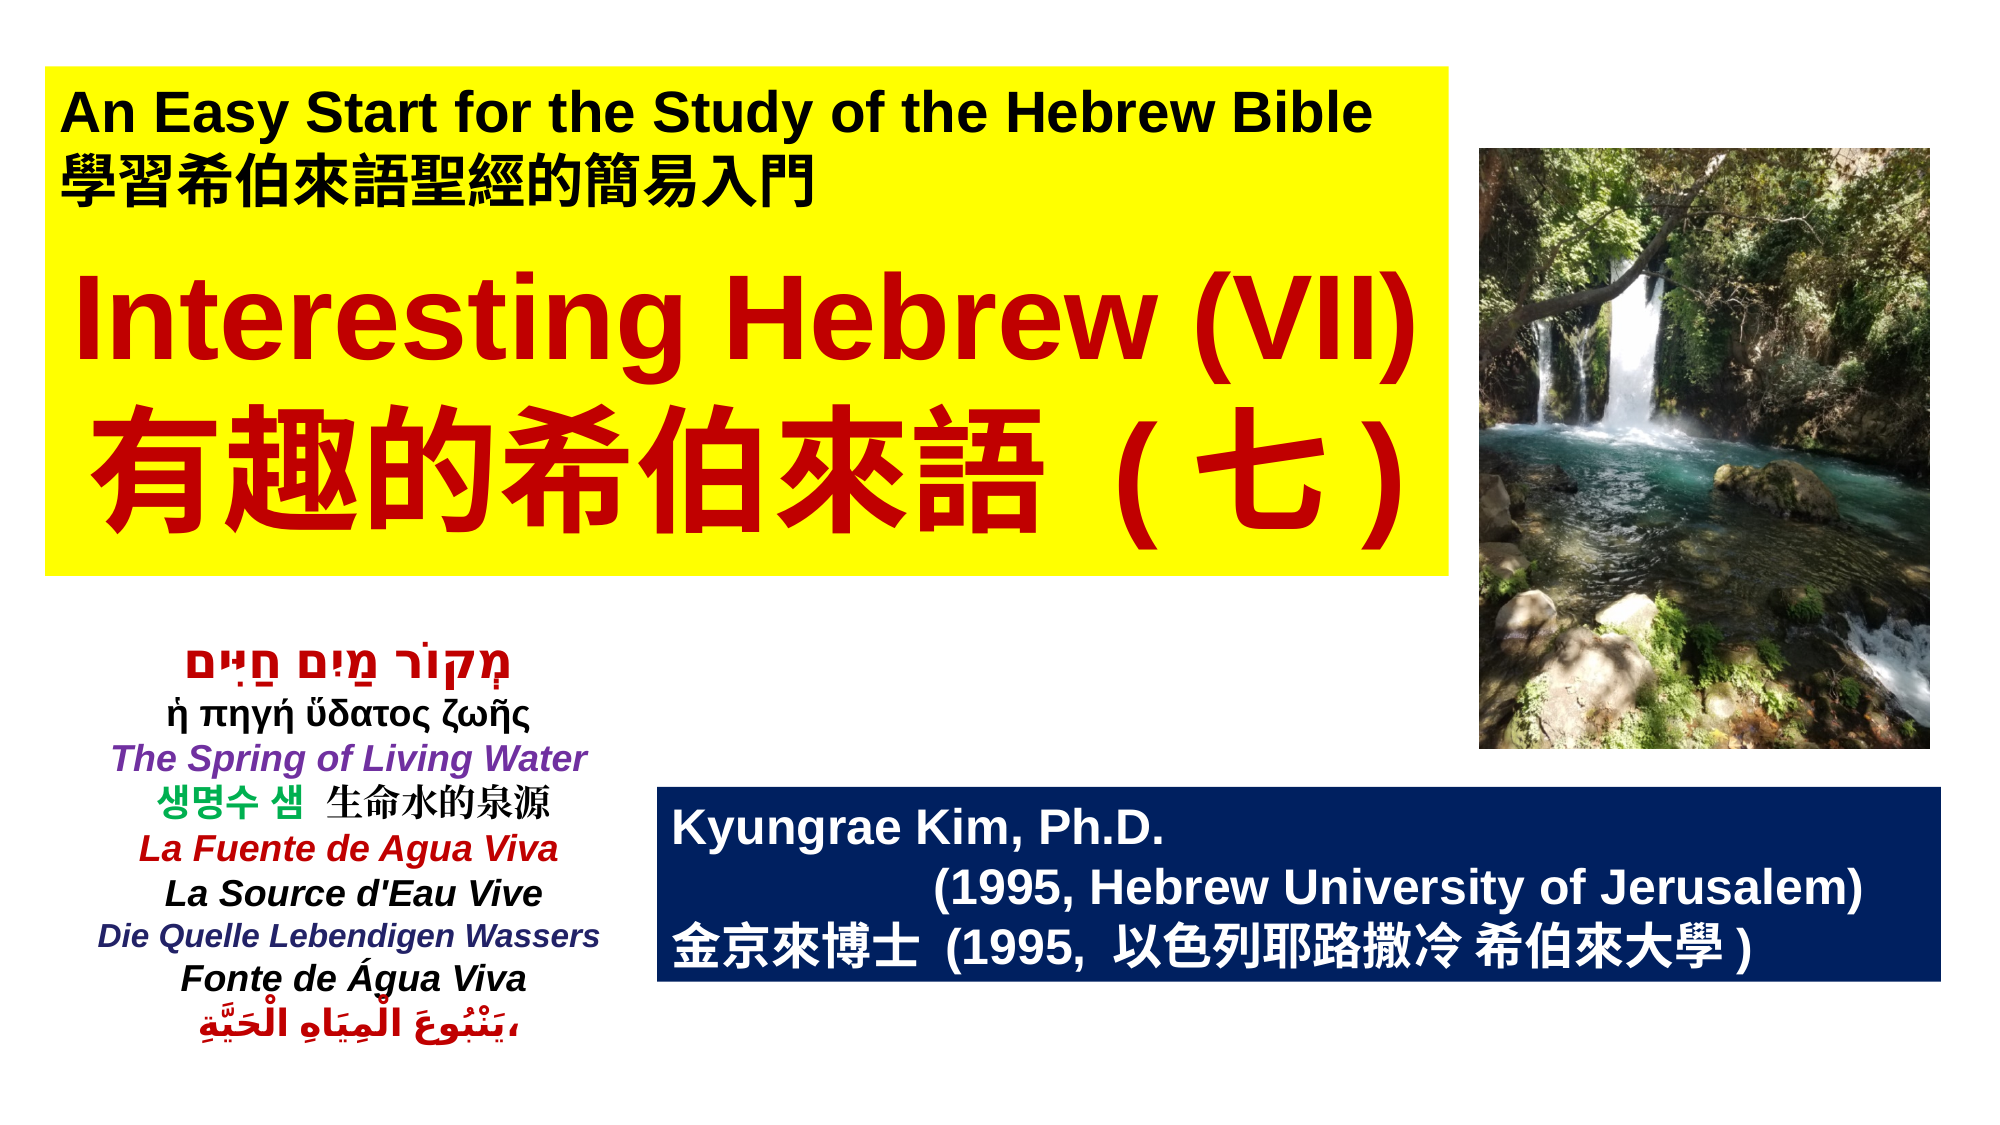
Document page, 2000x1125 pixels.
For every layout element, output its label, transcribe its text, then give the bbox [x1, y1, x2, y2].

picture [1479, 148, 1930, 749]
text_box An Easy Start for the Study of the Hebrew Bible 學習希伯來語聖經的簡易入門 Interesting Hebrew (VII) 有趣的希伯來語 (七) [45, 66, 1449, 576]
text_box מְקוֹר מַיִם חַיִּים ἡ πηγή ὕδατος ζωῆς The Spring of Living Water 생명수 샘 生命水的泉源 La Fuente de Agua Viva La Source d'Eau Vive Die Quelle Lebendigen Wassers Fonte de Água Viva ‎ يَنْبُوعَ الْمِيَاهِ الْحَيَّةِ، [78, 621, 630, 1052]
text_box Kyungrae Kim, Ph.D. (1995, Hebrew University of Jerusalem) 金京來博士 (1995, 以色列耶路撒冷 希伯來大學) [657, 786, 1941, 982]
